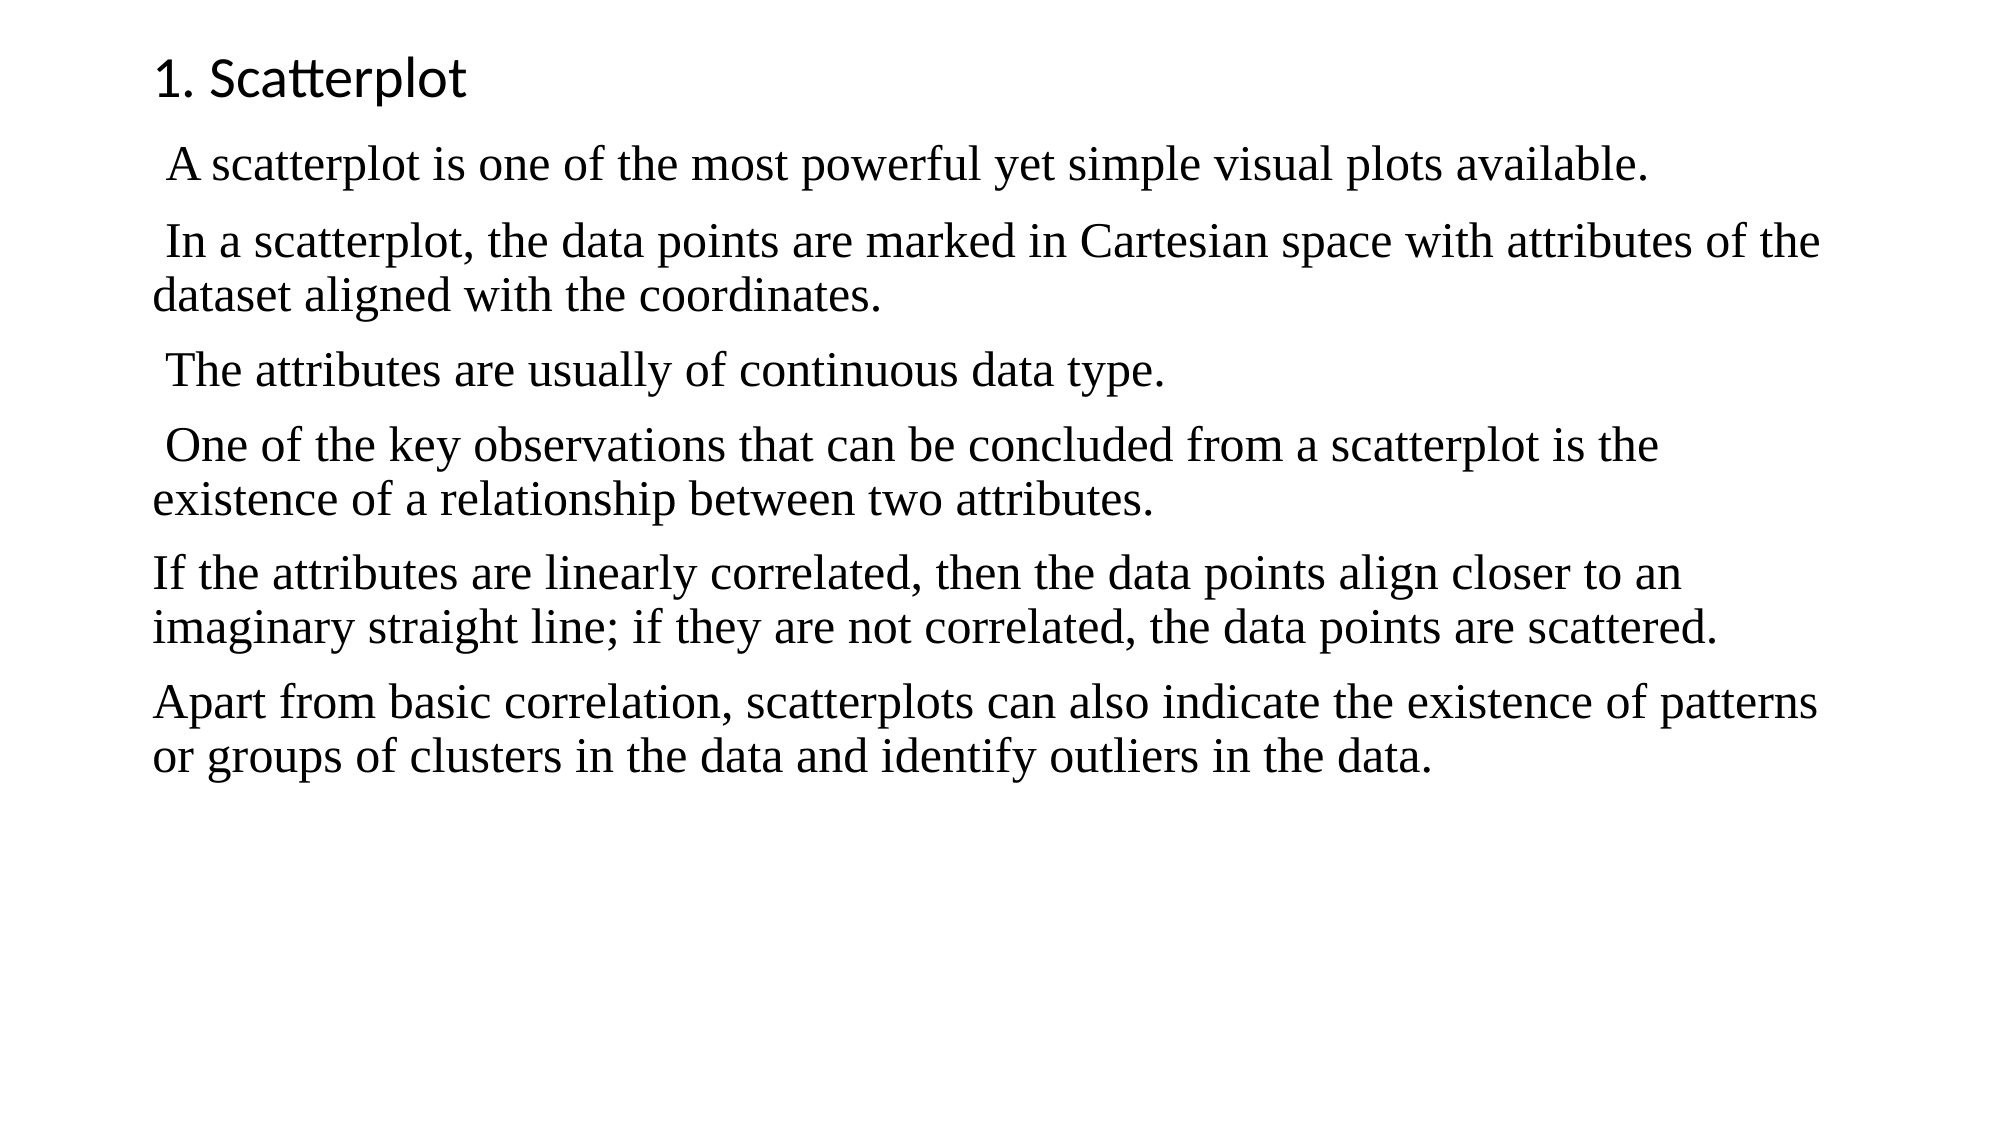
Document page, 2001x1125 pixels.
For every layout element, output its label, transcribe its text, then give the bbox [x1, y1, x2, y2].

list 1. Scatterplot A scatterplot is one of the most powerful yet simple visual plots available. In a scatterplot, the data points are marked in Cartesian space with attributes of the dataset aligned with the coordinates. The attributes are usually of continuous data type. One of the key observations that can be concluded from a scatterplot is the existence of a relationship between two attributes. If the attributes are linearly correlated, then the data points align closer to an imaginary straight line; if they are not correlated, the data points are scattered. Apart from basic correlation, scatterplots can also indicate the existence of patterns or groups of clusters in the data and identify outliers in the data. [137, 39, 1863, 1014]
